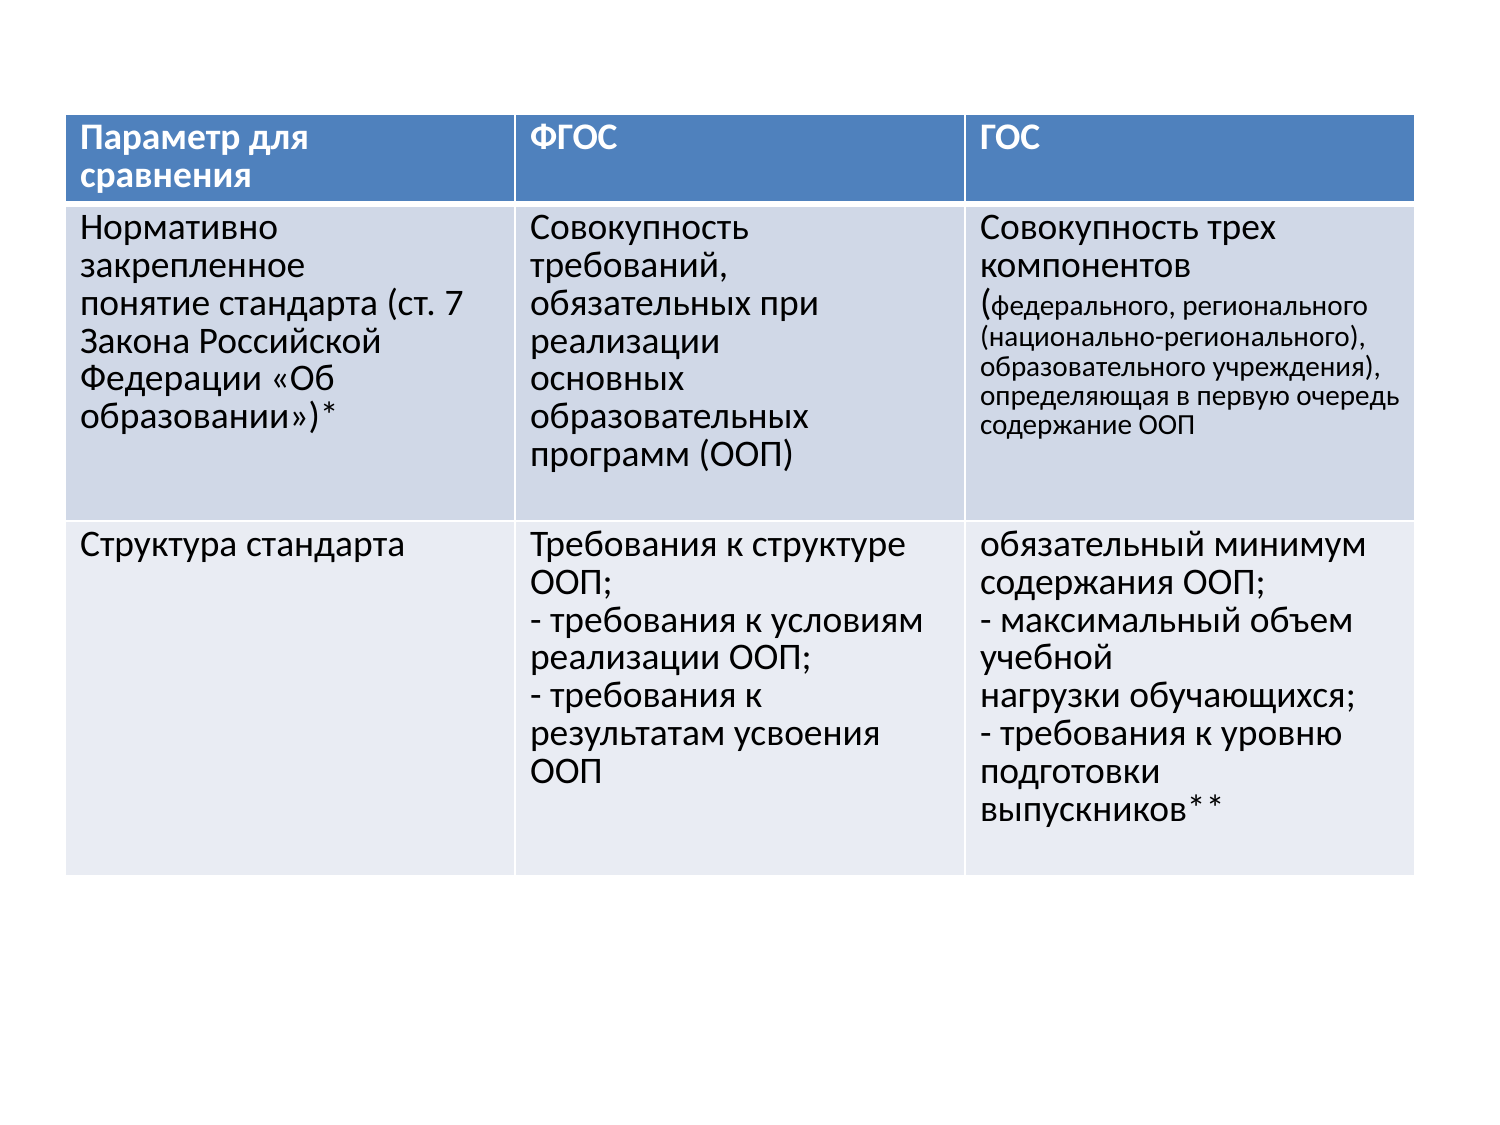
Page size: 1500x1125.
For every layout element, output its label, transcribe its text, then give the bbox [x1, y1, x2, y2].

table_cell Совокупность требований, обязательных при реализации основных образовательных программ (ООП) [516, 207, 964, 520]
table_header ГОС [966, 115, 1414, 201]
table_header Параметр для сравнения [66, 115, 514, 201]
table_header ФГОС [516, 115, 964, 201]
table_cell обязательный минимум содержания ООП; - максимальный объем учебной нагрузки обучающихся; - требования к уровню подготовки выпускников** [966, 522, 1414, 875]
table_cell Структура стандарта [66, 522, 514, 875]
table_cell Требования к структуре ООП; - требования к условиям реализации ООП; - требования к результатам усвоения ООП [516, 522, 964, 875]
table_cell Совокупность трех компонентов (федерального, регионального (национально-регионального), образовательного учреждения), определяющая в первую очередь содержание ООП [966, 207, 1414, 520]
table_cell Нормативно закрепленное понятие стандарта (ст. 7 Закона Российской Федерации «Об образовании»)* [66, 207, 514, 520]
